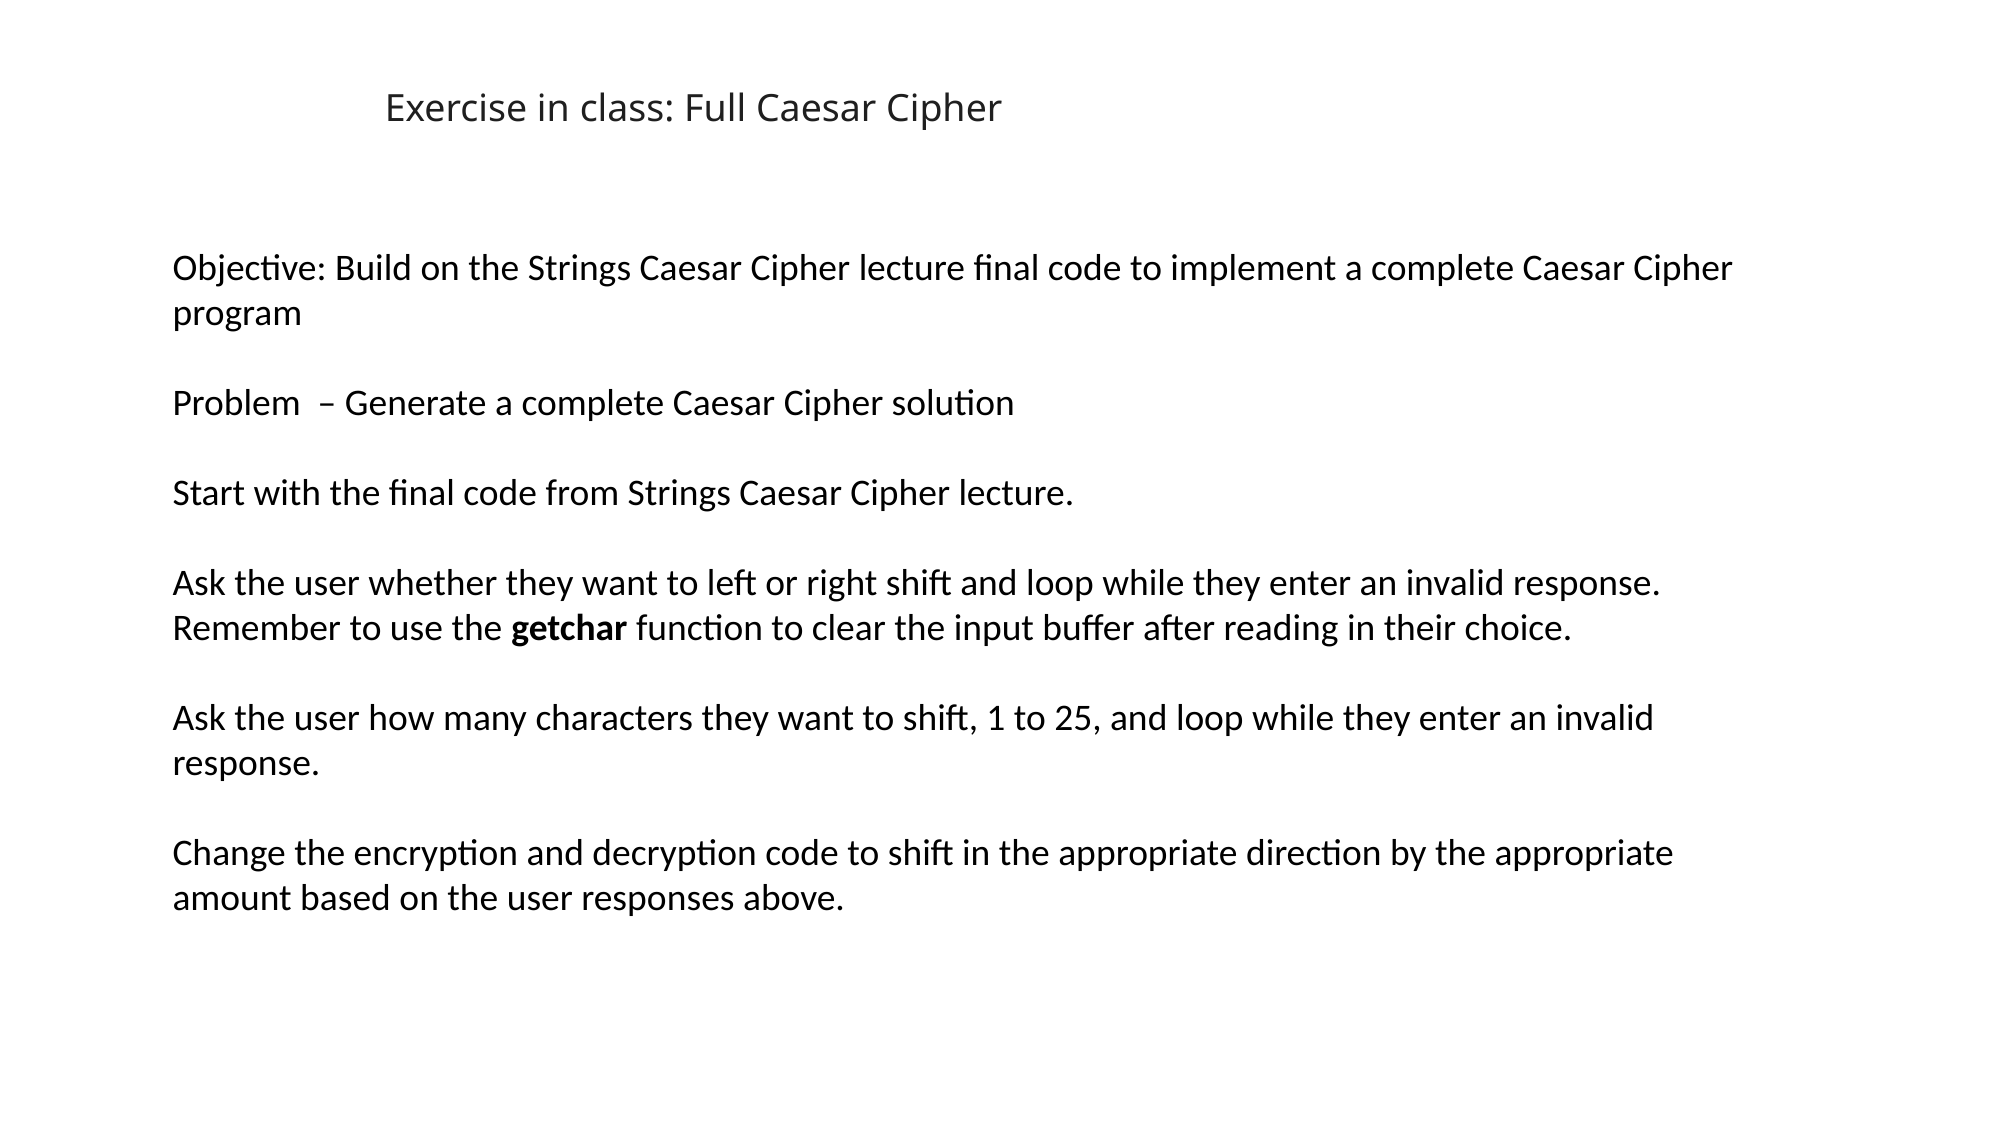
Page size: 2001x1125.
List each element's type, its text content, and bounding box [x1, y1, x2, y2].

text_box Objective: Build on the Strings Caesar Cipher lecture final code to implement a complete Caesar Cipher program Problem – Generate a complete Caesar Cipher solution Start with the final code from Strings Caesar Cipher lecture. Ask the user whether they want to left or right shift and loop while they enter an invalid response. Remember to use the getchar function to clear the input buffer after reading in their choice. Ask the user how many characters they want to shift, 1 to 25, and loop while they enter an invalid response. Change the encryption and decryption code to shift in the appropriate direction by the appropriate amount based on the user responses above. [157, 235, 1776, 926]
text_box Exercise in class: Full Caesar Cipher [369, 76, 1370, 137]
